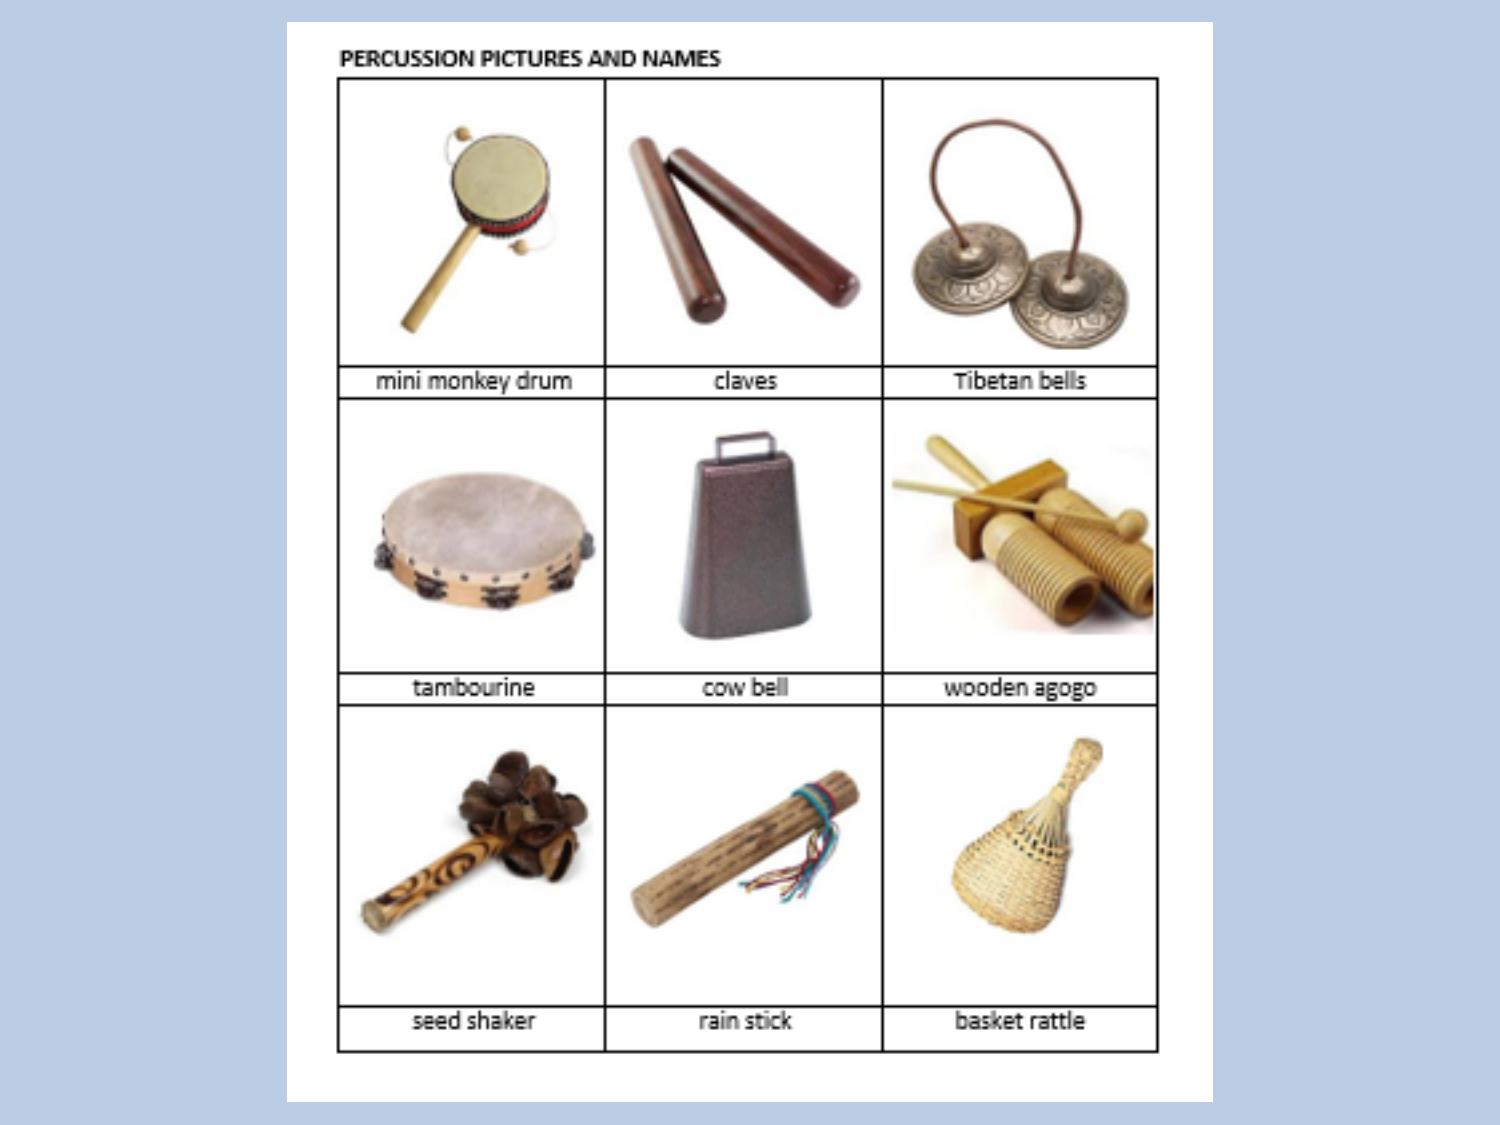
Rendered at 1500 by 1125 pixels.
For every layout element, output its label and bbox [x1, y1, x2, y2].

picture [287, 22, 1213, 1103]
